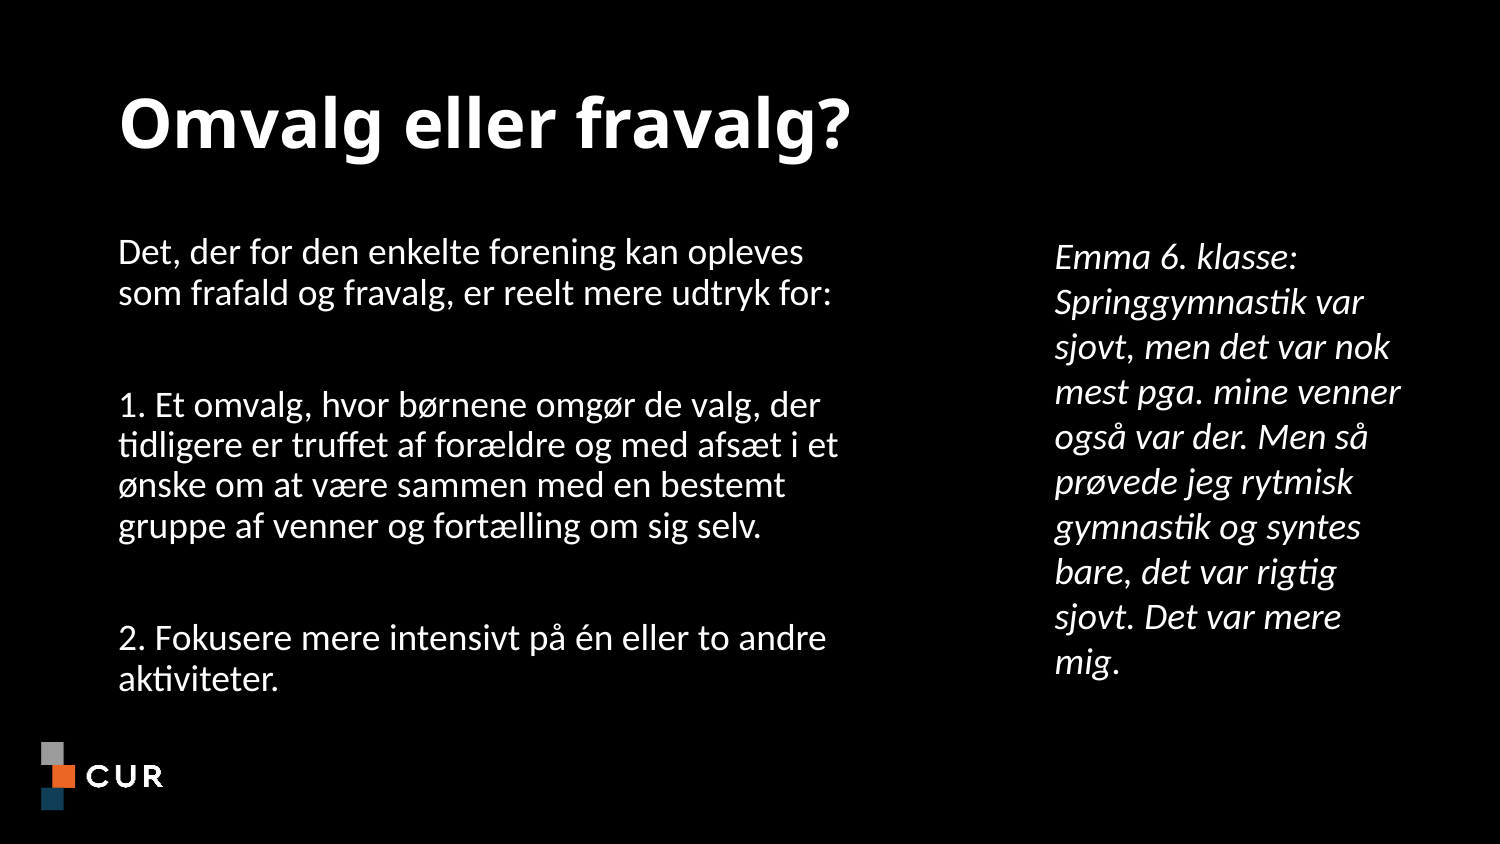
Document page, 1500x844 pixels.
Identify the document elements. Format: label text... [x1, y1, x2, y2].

list Det, der for den enkelte forening kan opleves som frafald og fravalg, er reelt mere udtryk for: 1. Et omvalg, hvor børnene omgør de valg, der tidligere er truffet af forældre og med afsæt i et ønske om at være sammen med en bestemt gruppe af venner og fortælling om sig selv. 2. Fokusere mere intensivt på én eller to andre aktiviteter. [103, 224, 882, 760]
text_box Emma 6. klasse: Springgymnastik var sjovt, men det var nok mest pga. mine venner også var der. Men så prøvede jeg rytmisk gymnastik og syntes bare, det var rigtig sjovt. Det var mere mig. [1039, 224, 1420, 690]
title Omvalg eller fravalg? [103, 44, 1397, 208]
picture [29, 738, 167, 819]
